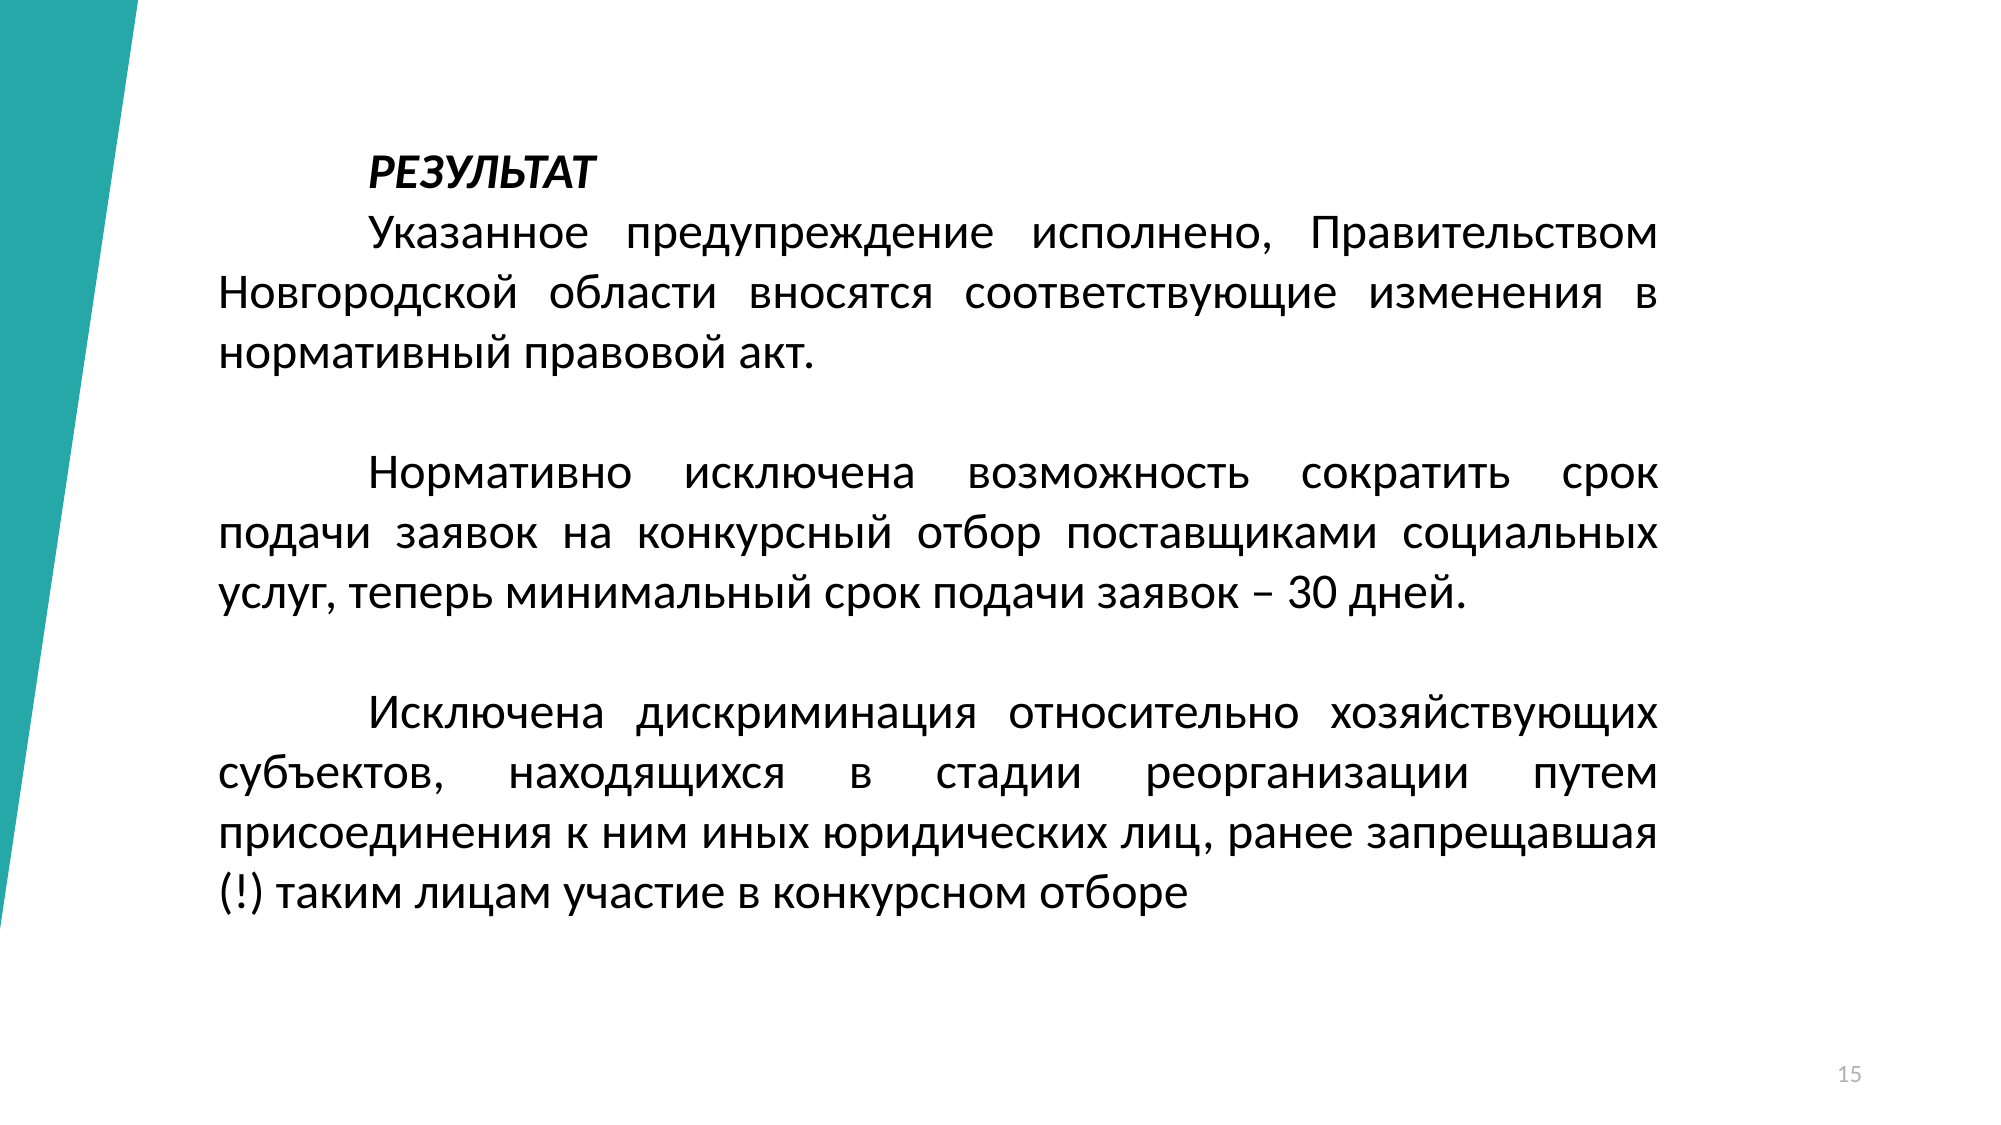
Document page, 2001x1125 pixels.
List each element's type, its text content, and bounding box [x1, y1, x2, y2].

text_box РЕЗУЛЬТАТ Указанное предупреждение исполнено, Правительством Новгородской области вносятся соответствующие изменения в нормативный правовой акт. Нормативно исключена возможность сократить срок подачи заявок на конкурсный отбор поставщиками социальных услуг, теперь минимальный срок подачи заявок – 30 дней. Исключена дискриминация относительно хозяйствующих субъектов, находящихся в стадии реорганизации путем присоединения к ним иных юридических лиц, ранее запрещавшая (!) таким лицам участие в конкурсном отборе [203, 131, 1674, 927]
slide_number 15 [1412, 1042, 1863, 1103]
text_box [0, 0, 139, 930]
